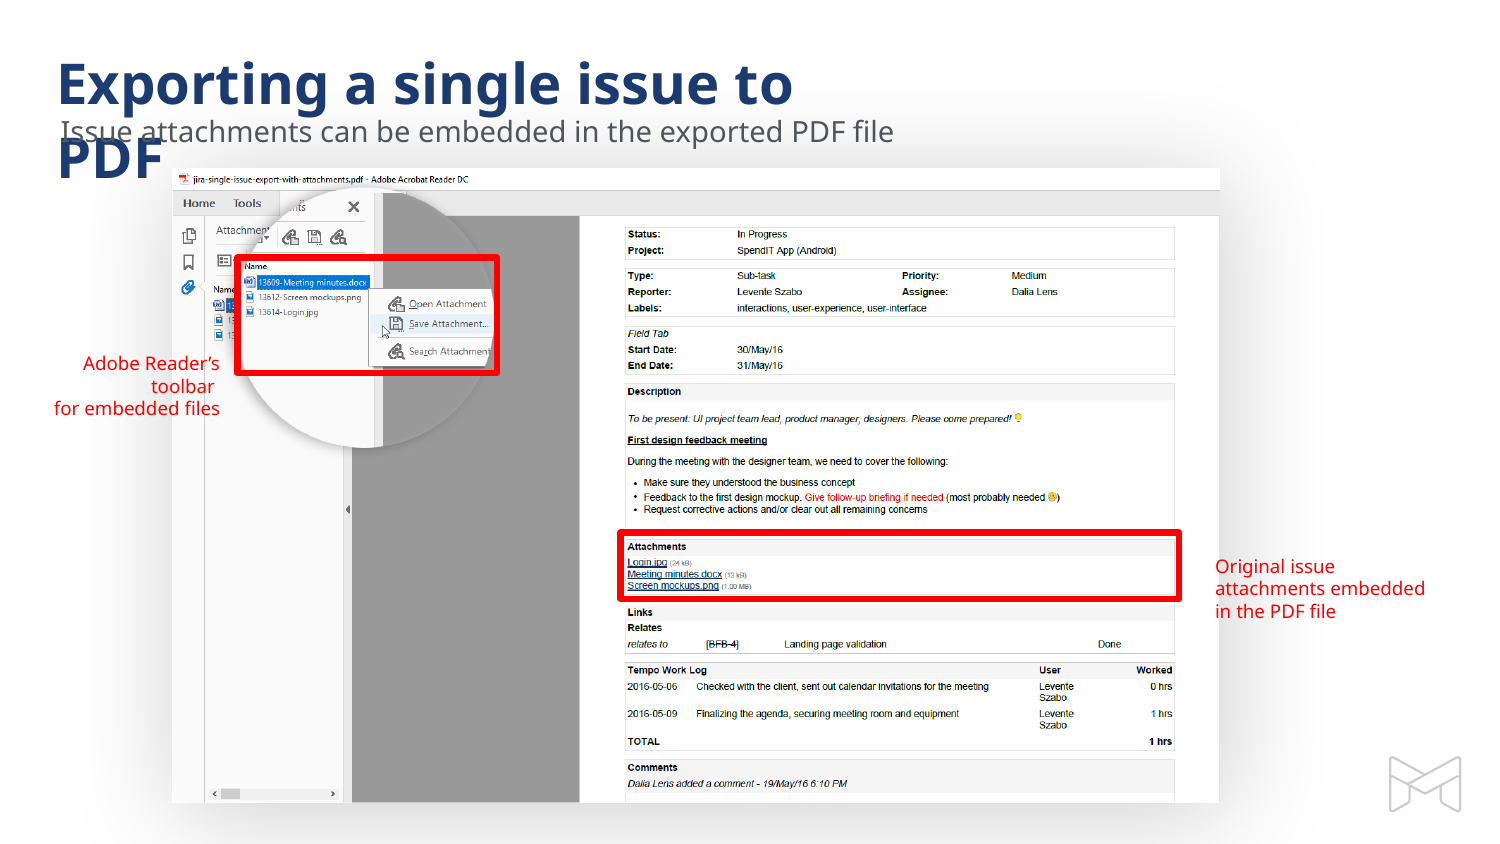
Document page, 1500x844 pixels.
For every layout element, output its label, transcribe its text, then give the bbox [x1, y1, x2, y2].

text_box Original issue attachments embedded in the PDF file [1224, 548, 1446, 602]
text_box Adobe Reader’s toolbar for embedded files [12, 346, 167, 452]
picture [172, 168, 1220, 803]
text_box Exporting a single issue to PDF [56, 41, 844, 95]
text_box Issue attachments can be embedded in the exported PDF file [56, 105, 1337, 143]
picture [1387, 746, 1463, 822]
